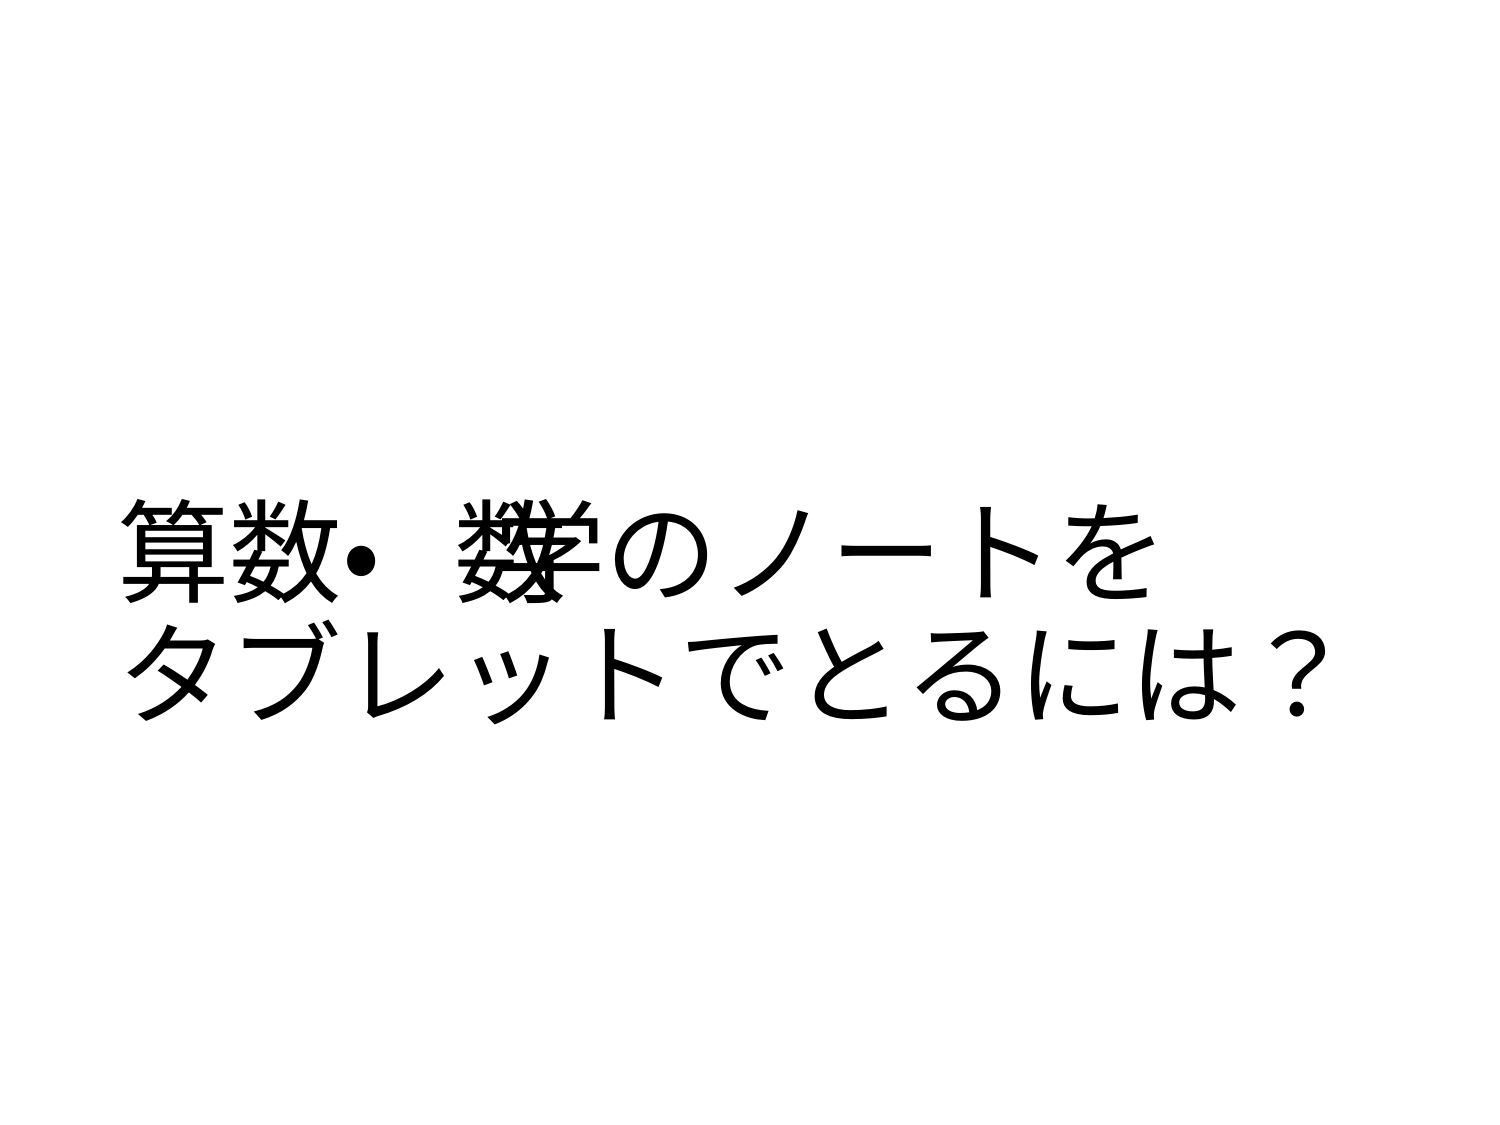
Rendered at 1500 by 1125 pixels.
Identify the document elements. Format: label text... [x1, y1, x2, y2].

title 算数・数学のノートを タブレットでとるには？ [102, 280, 1397, 749]
